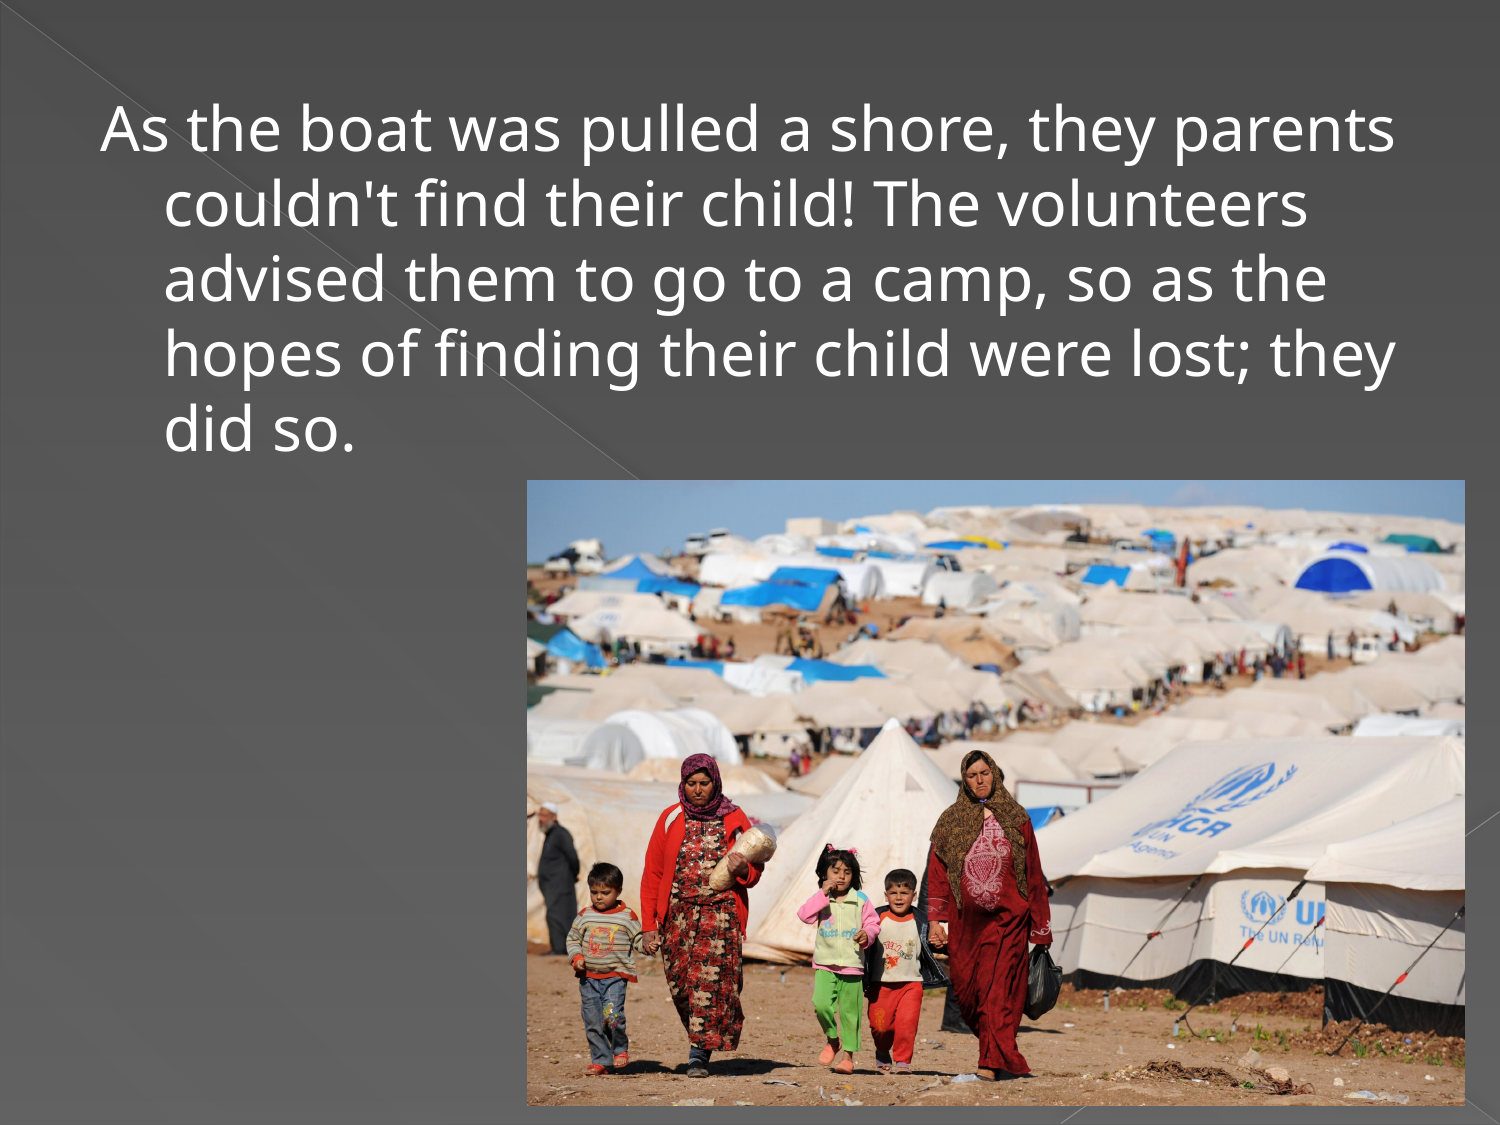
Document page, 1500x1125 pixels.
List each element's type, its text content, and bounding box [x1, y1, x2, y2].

list As the boat was pulled a shore, they parents couldn't find their child! The volunteers advised them to go to a camp, so as the hopes of finding their child were lost; they did so. [75, 82, 1425, 1059]
picture [527, 480, 1466, 1106]
